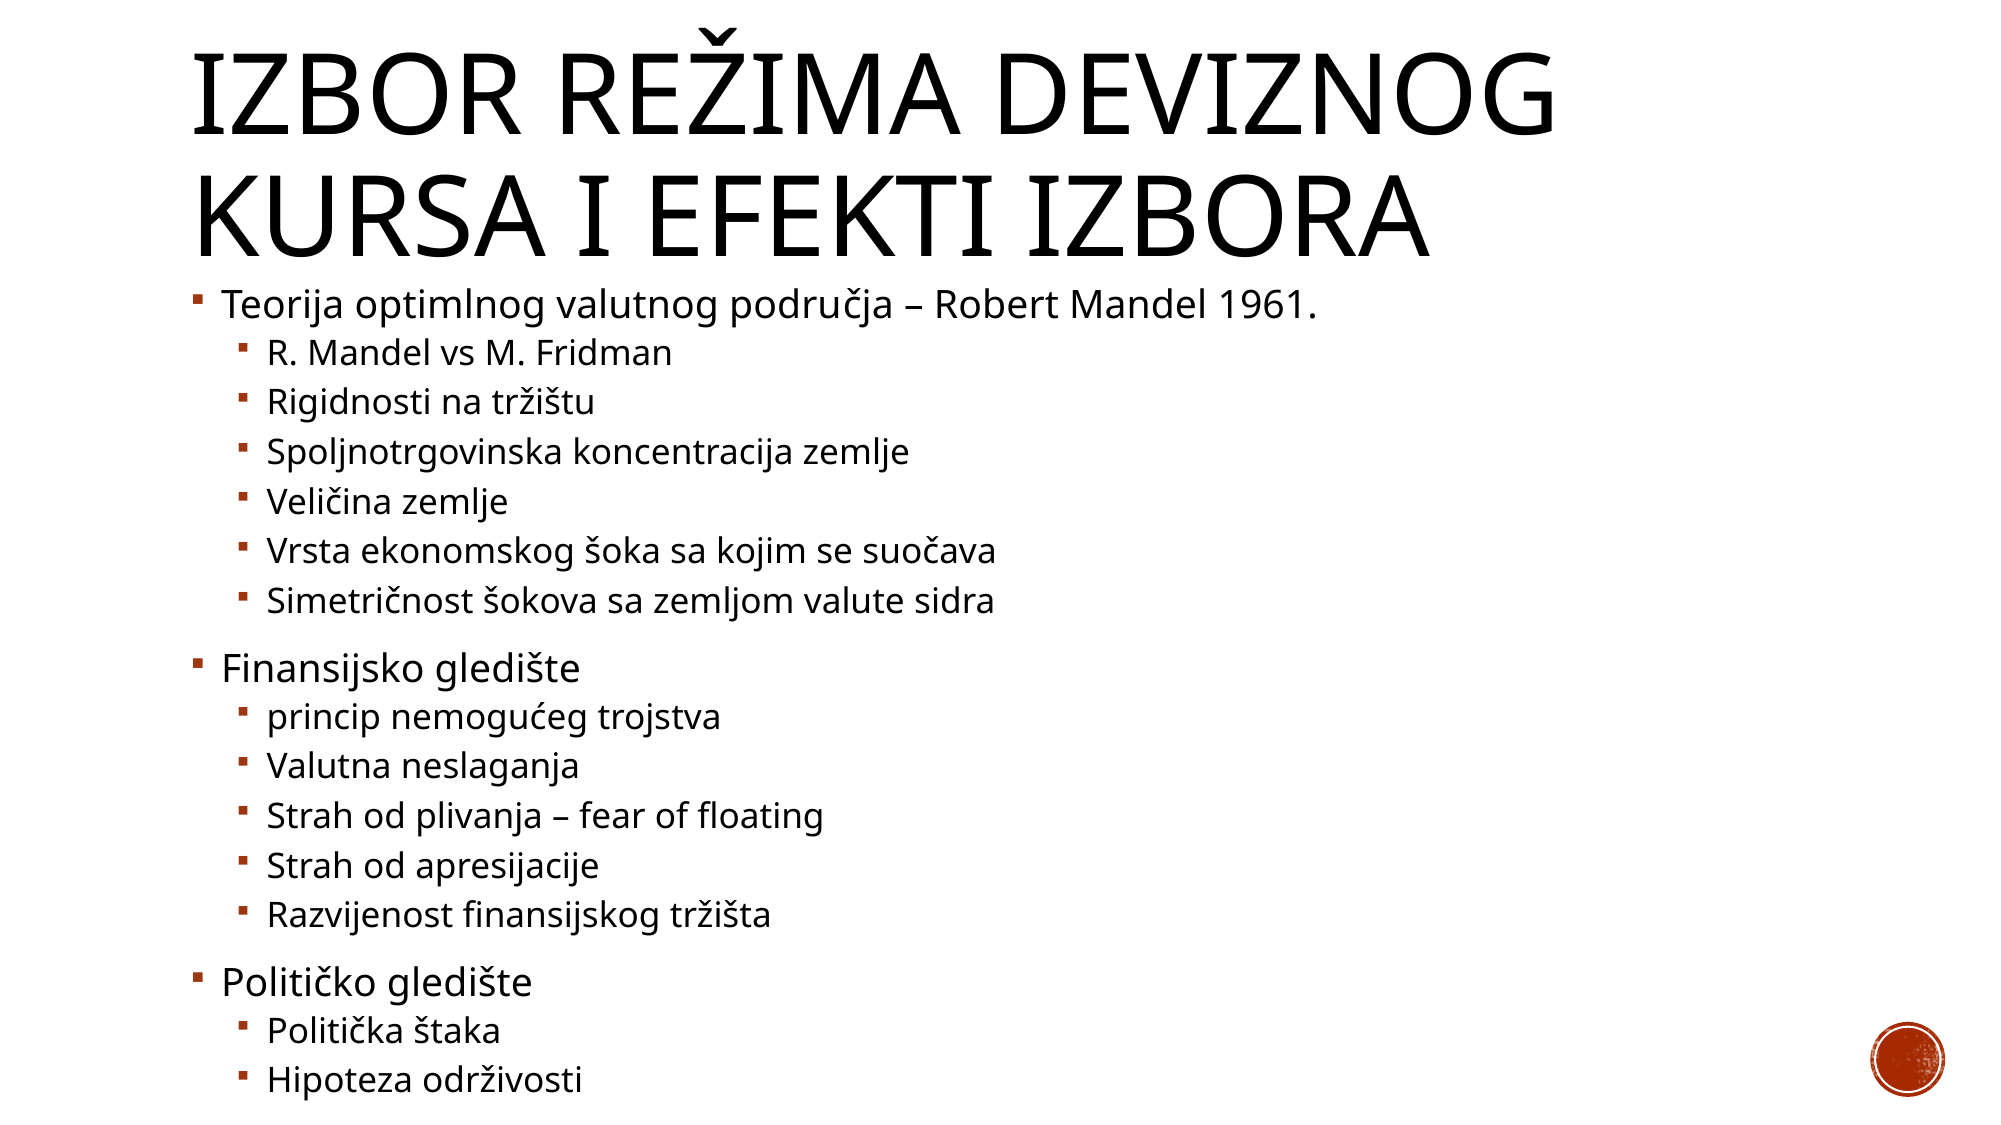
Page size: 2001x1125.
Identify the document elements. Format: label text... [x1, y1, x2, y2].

list Teorija optimlnog valutnog područja – Robert Mandel 1961. R. Mandel vs M. Fridman Rigidnosti na tržištu Spoljnotrgovinska koncentracija zemlje Veličina zemlje Vrsta ekonomskog šoka sa kojim se suočava Simetričnost šokova sa zemljom valute sidra Finansijsko gledište princip nemogućeg trojstva Valutna neslaganja Strah od plivanja – fear of floating Strah od apresijacije Razvijenost finansijskog tržišta Političko gledište Politička štaka Hipoteza održivosti [175, 277, 1826, 1112]
title IZBOR REŽIMA DEVIZNOG KURSA I EFEKTI IZBORA [175, 26, 1826, 277]
